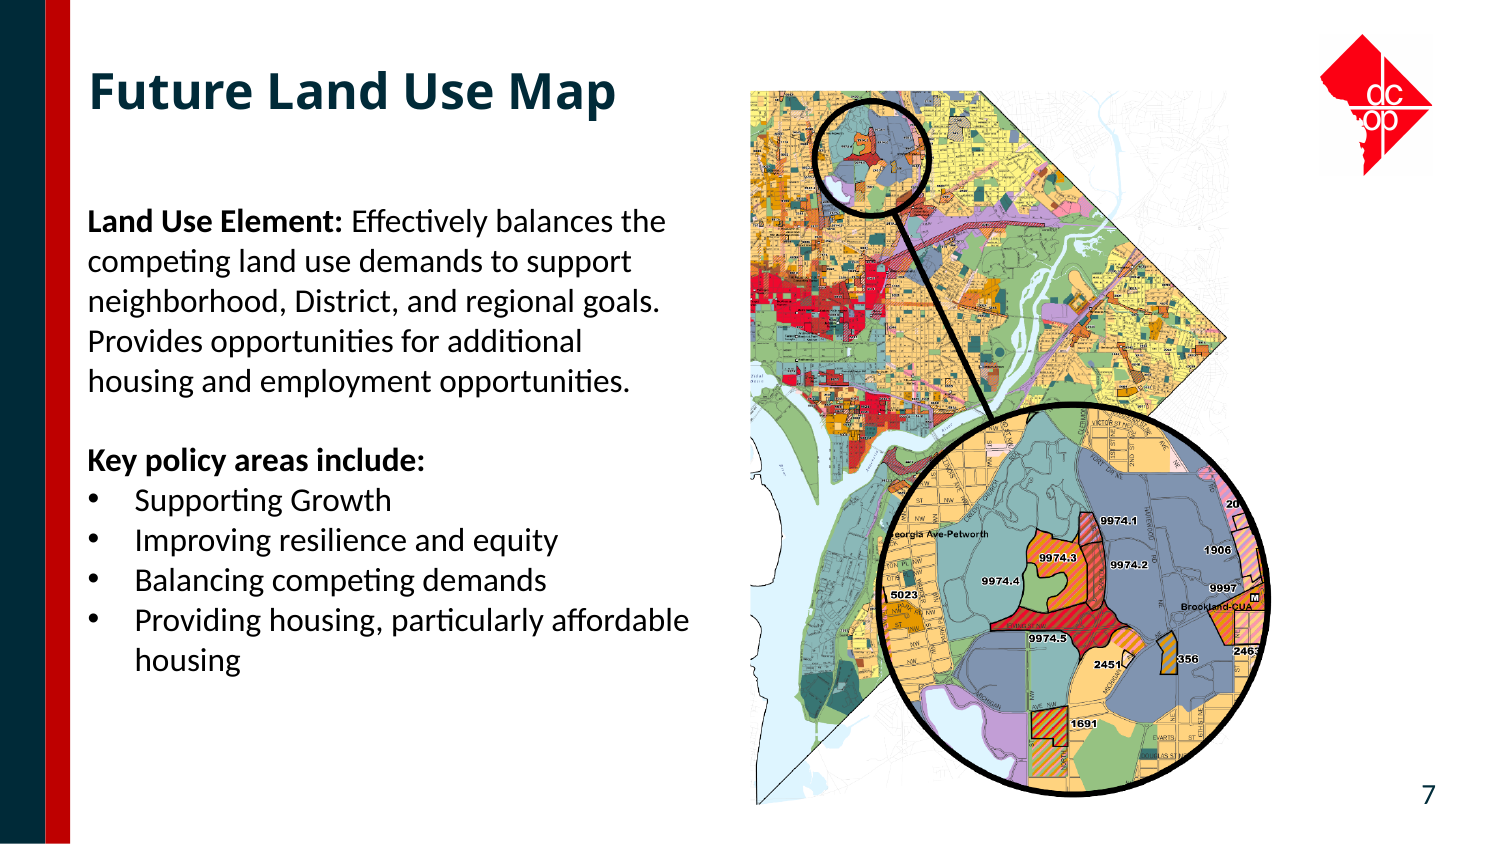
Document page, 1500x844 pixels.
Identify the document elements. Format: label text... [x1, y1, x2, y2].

picture [1319, 34, 1433, 176]
text_box Land Use Element: Effectively balances the competing land use demands to support neighborhood, District, and regional goals. Provides opportunities for additional housing and employment opportunities. Key policy areas include: Supporting Growth Improving resilience and equity Balancing competing demands Providing housing, particularly affordable housing [72, 191, 702, 686]
slide_number 7 [1415, 780, 1459, 815]
title Future Land Use Map [73, 59, 702, 136]
picture [708, 42, 1309, 841]
